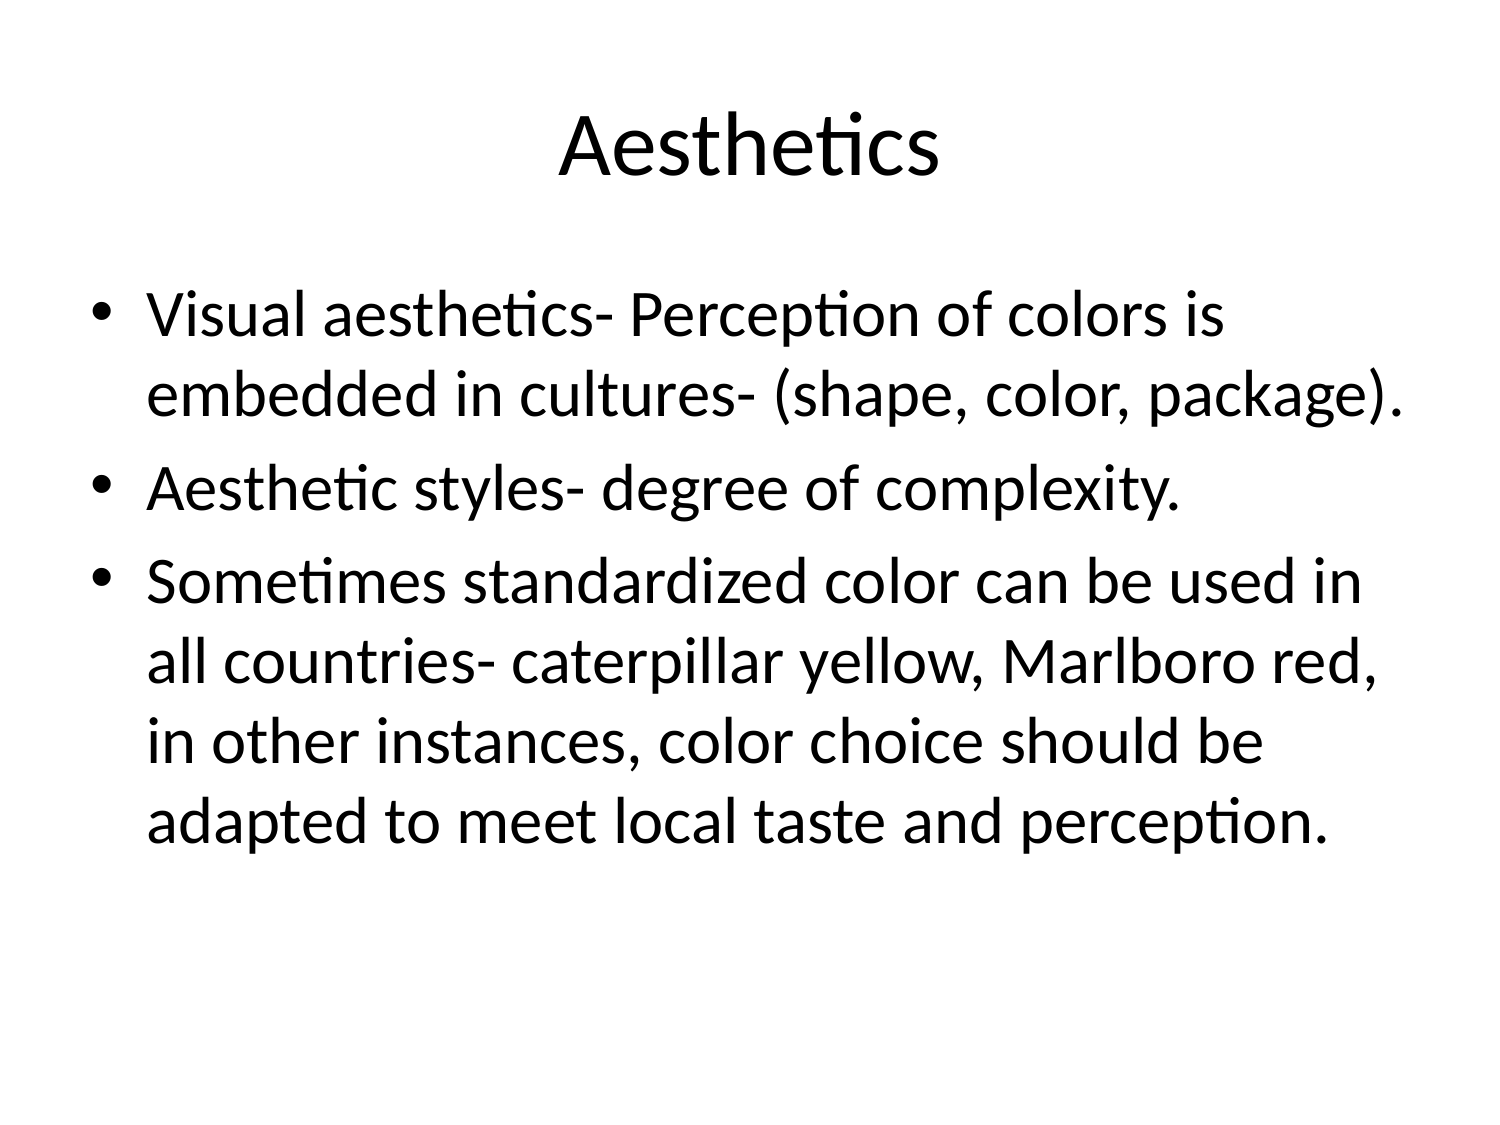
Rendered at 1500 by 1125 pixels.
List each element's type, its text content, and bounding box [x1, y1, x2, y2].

list Visual aesthetics- Perception of colors is embedded in cultures- (shape, color, package). Aesthetic styles- degree of complexity. Sometimes standardized color can be used in all countries- caterpillar yellow, Marlboro red, in other instances, color choice should be adapted to meet local taste and perception. [75, 262, 1425, 1005]
title Aesthetics [75, 45, 1425, 233]
